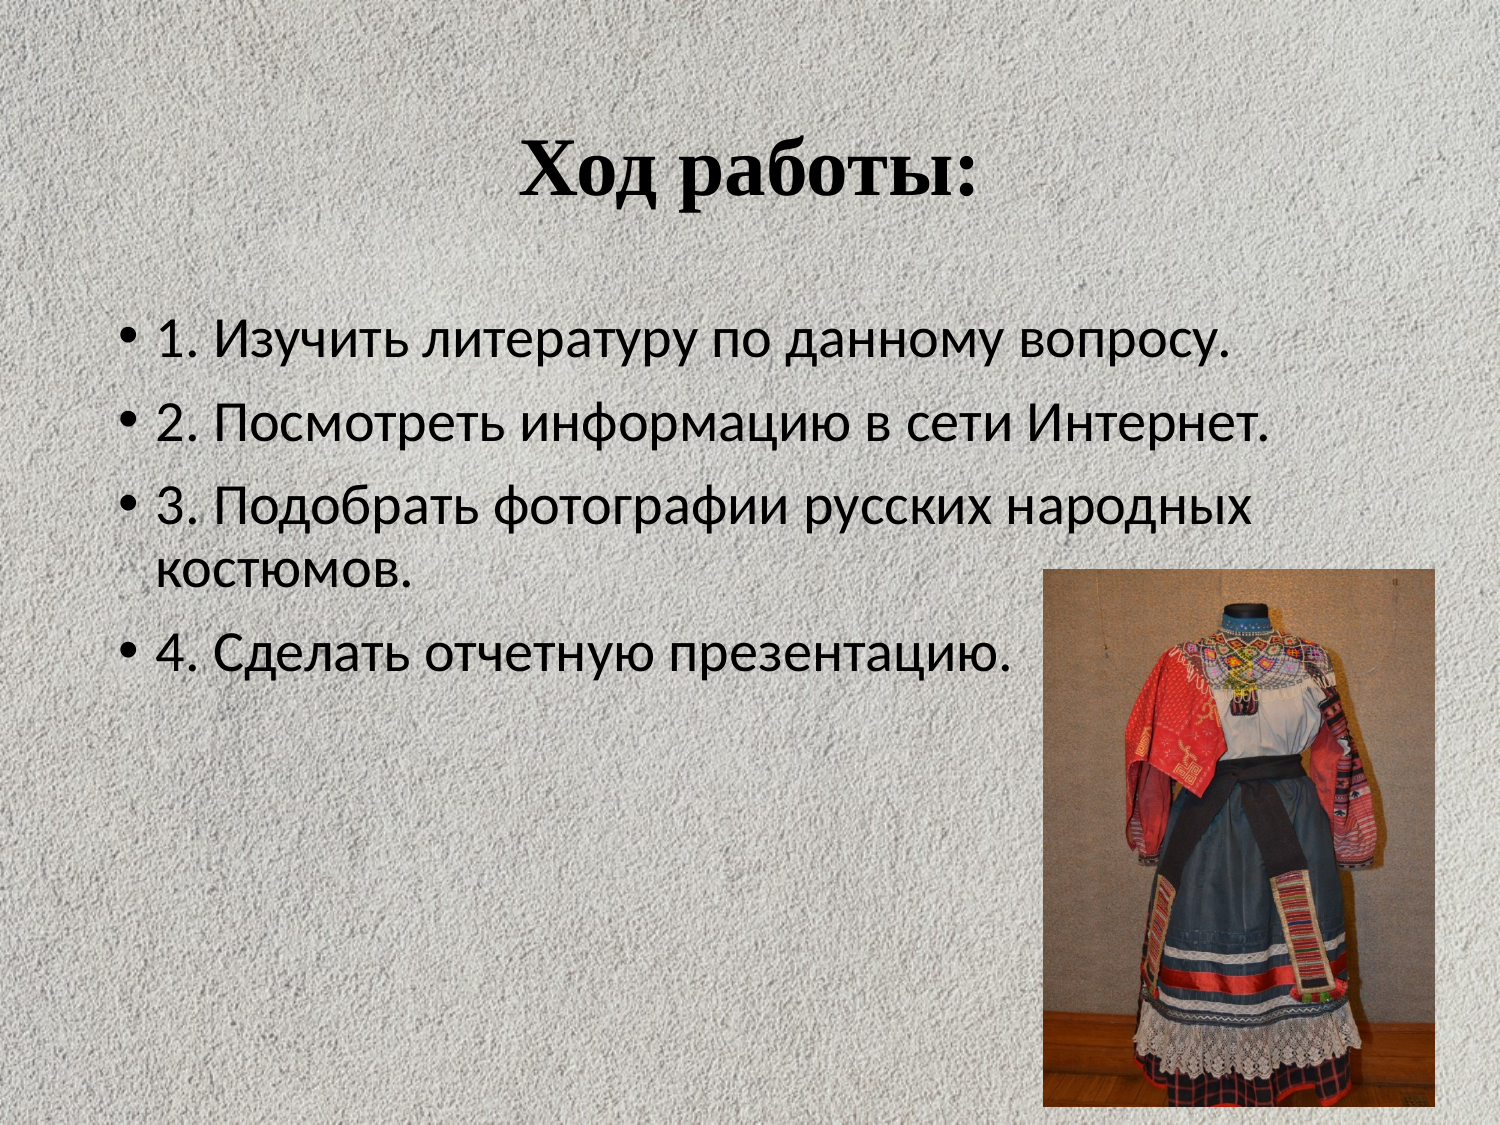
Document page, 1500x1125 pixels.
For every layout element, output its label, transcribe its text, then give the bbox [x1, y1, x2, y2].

title Ход работы: [103, 59, 1397, 278]
picture [0, 0, 1500, 1125]
list 1. Изучить литературу по данному вопросу. 2. Посмотреть информацию в сети Интернет. 3. Подобрать фотографии русских народных костюмов. 4. Сделать отчетную презентацию. [103, 299, 1397, 1014]
